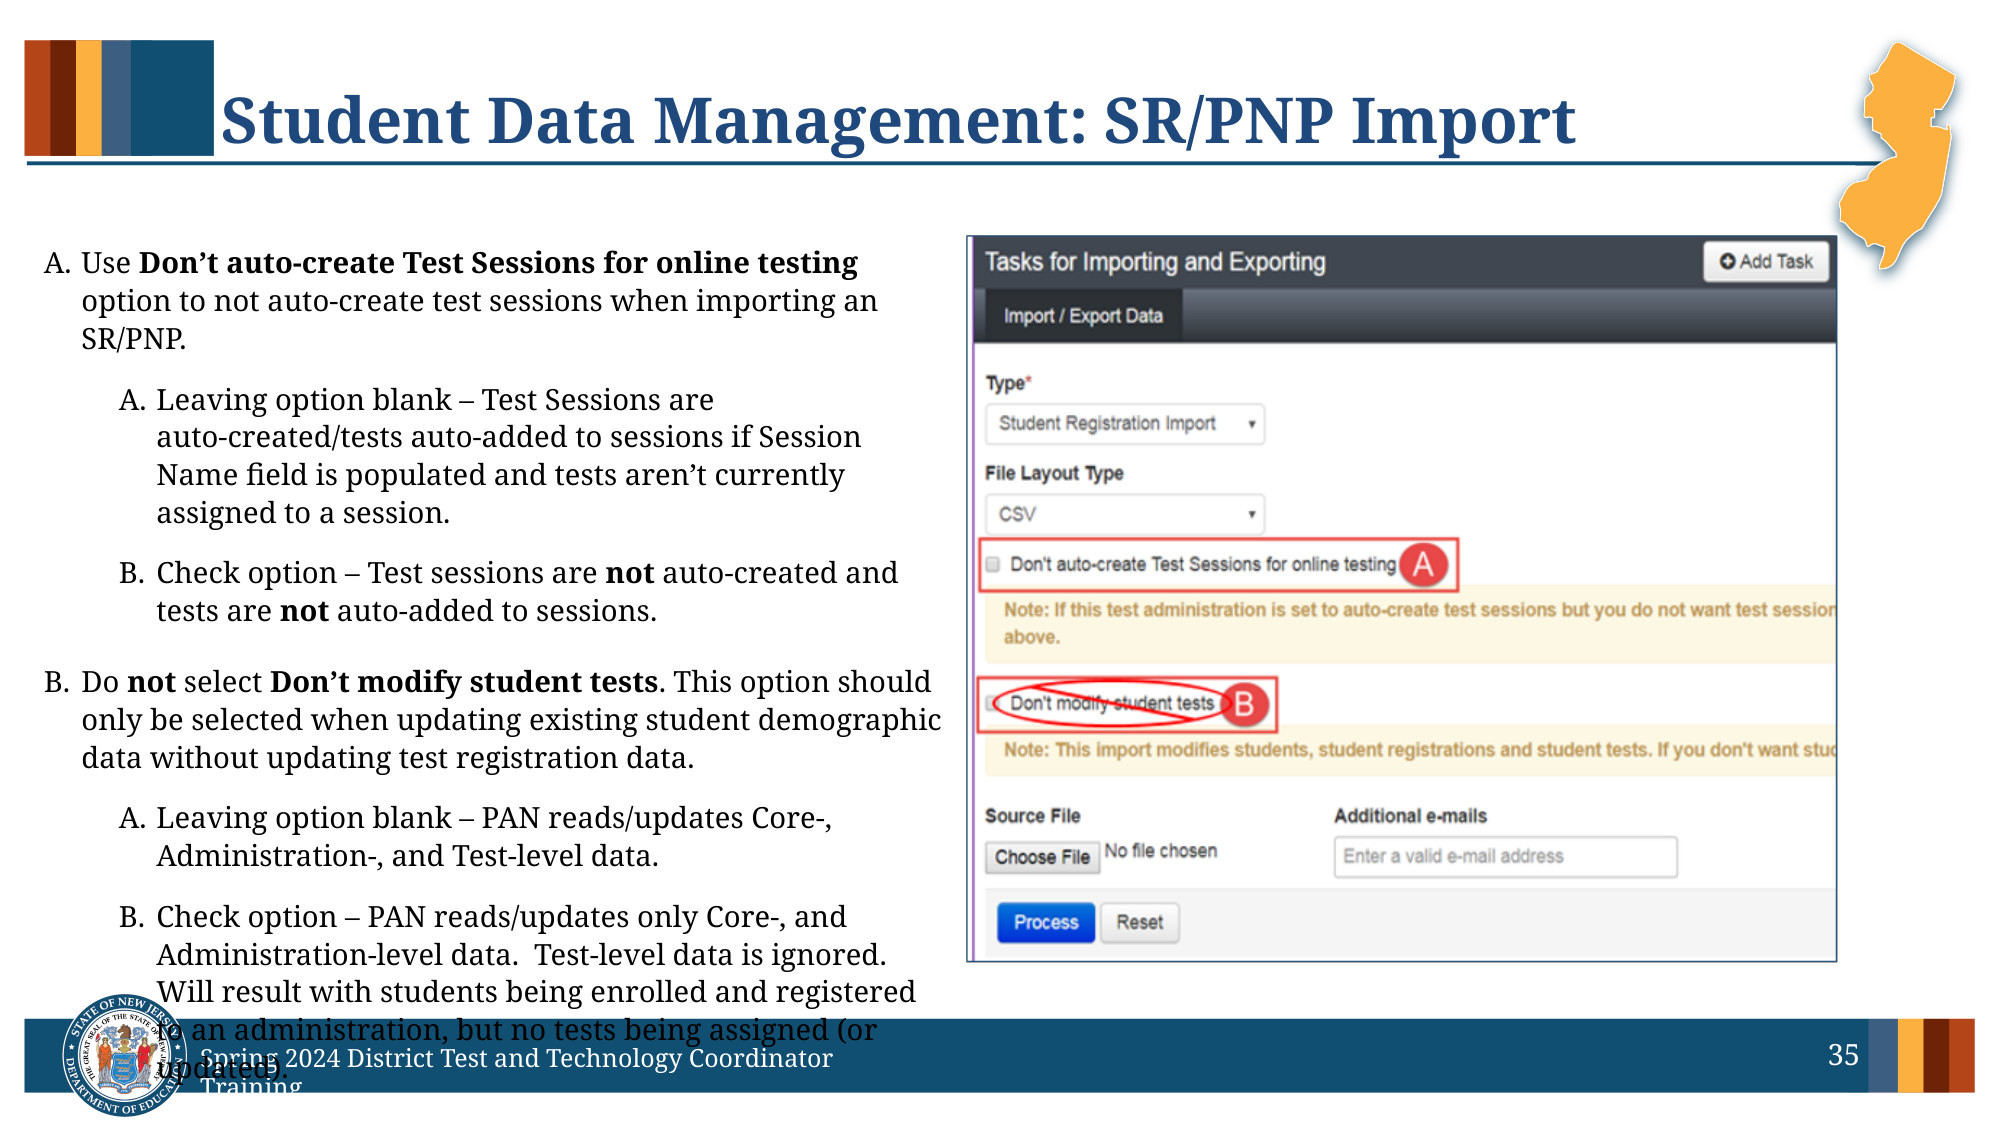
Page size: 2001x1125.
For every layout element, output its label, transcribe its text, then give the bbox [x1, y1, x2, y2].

picture [24, 992, 1975, 1119]
list Use Don’t auto-create Test Sessions for online testing option to not auto-create test sessions when importing an SR/PNP. Leaving option blank – Test Sessions are auto-created/tests auto-added to sessions if Session Name field is populated and tests aren’t currently assigned to a session. Check option – Test sessions are not auto-created and tests are not auto-added to sessions. Do not select Don’t modify student tests. This option should only be selected when updating existing student demographic data without updating test registration data. Leaving option blank – PAN reads/updates Core-, Administration-, and Test-level data. Check option – PAN reads/updates only Core-, and Administration-level data. Test-level data is ignored. Will result with students being enrolled and registered to an administration, but no tests being assigned (or updated). [28, 234, 1050, 1027]
picture [24, 26, 1976, 964]
title Student Data Management: SR/PNP Import [206, 62, 1863, 185]
slide_number 35 [1570, 1026, 1876, 1087]
